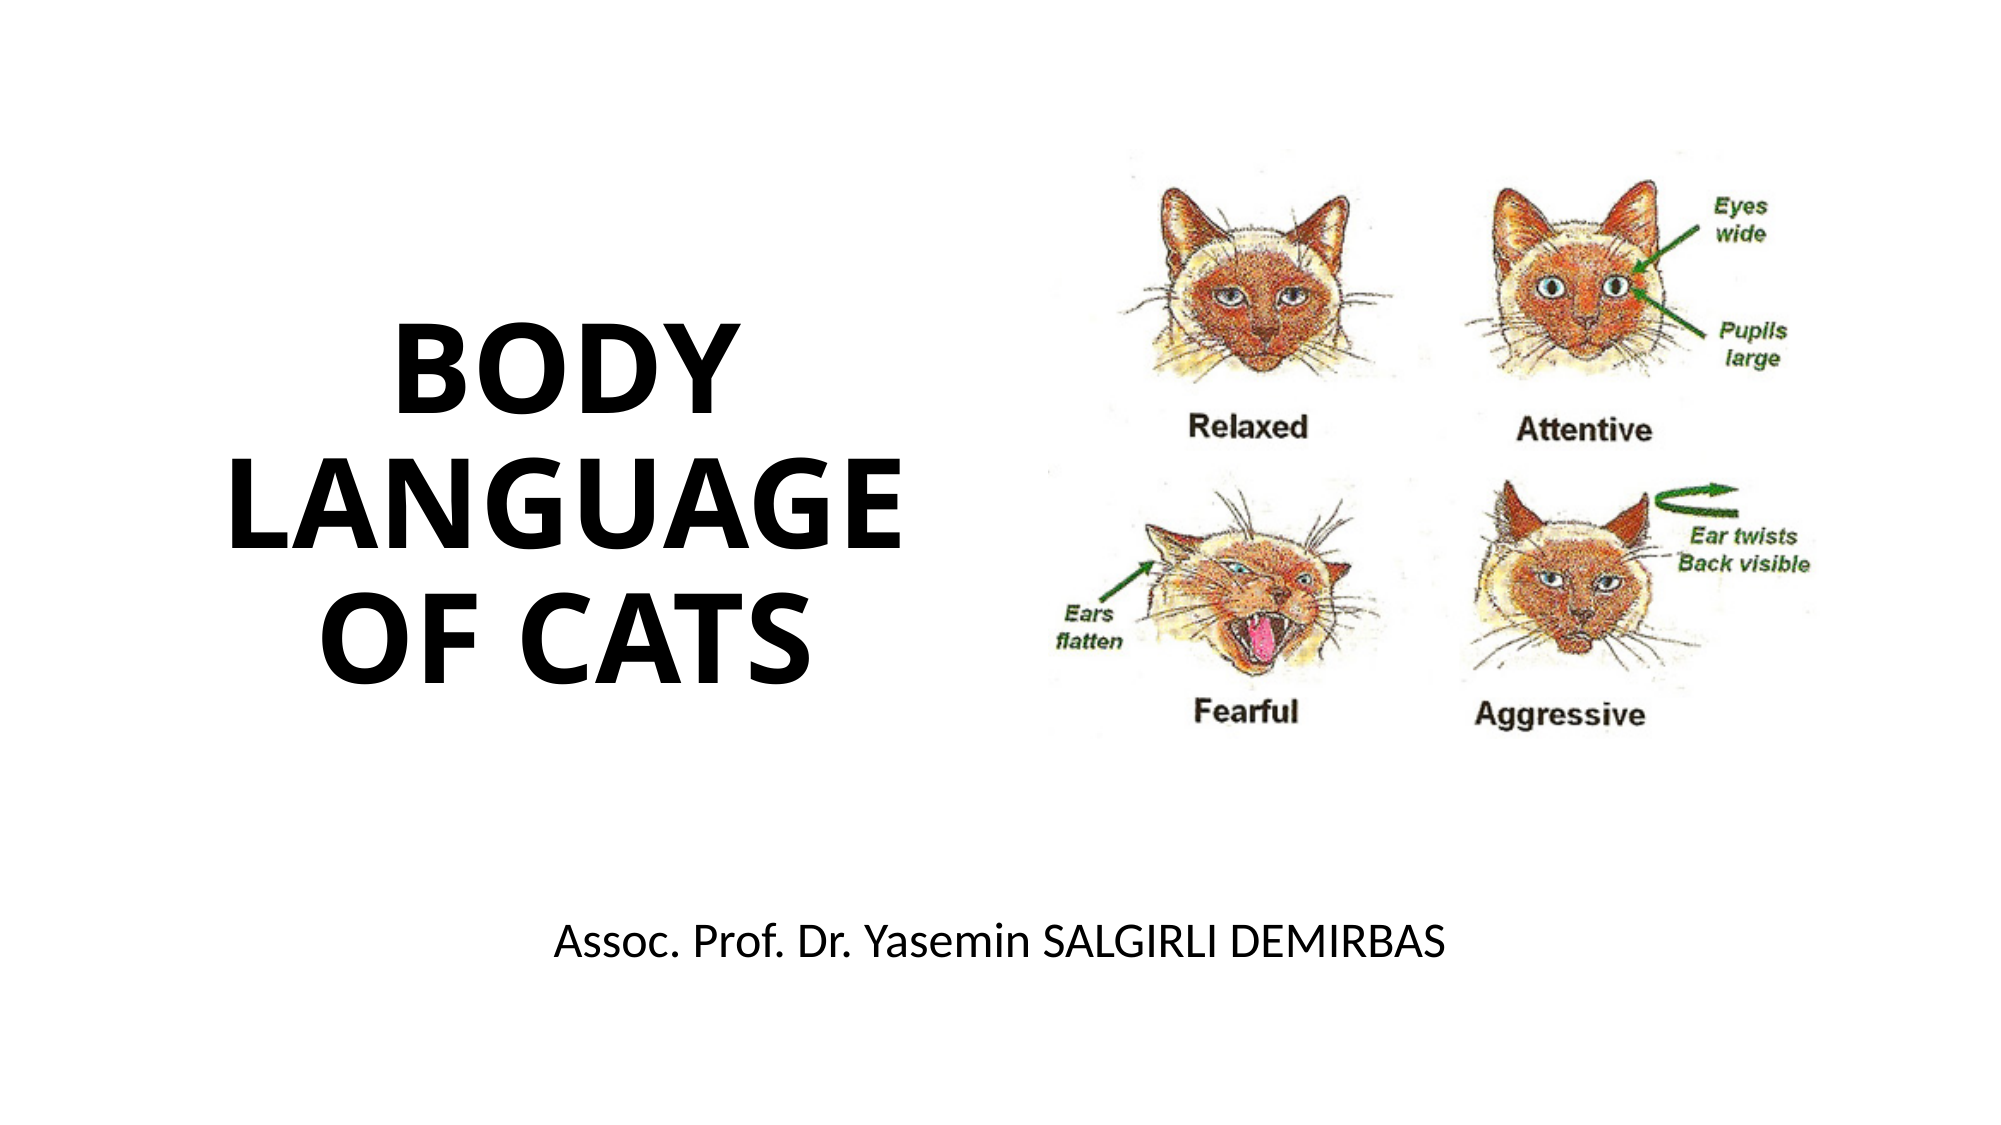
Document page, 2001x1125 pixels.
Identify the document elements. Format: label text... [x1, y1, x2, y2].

picture [1048, 149, 1820, 739]
subtitle Assoc. Prof. Dr. Yasemin SALGIRLI DEMIRBAS [249, 906, 1750, 1038]
title BODY LANGUAGE OF CATS [129, 107, 1000, 719]
